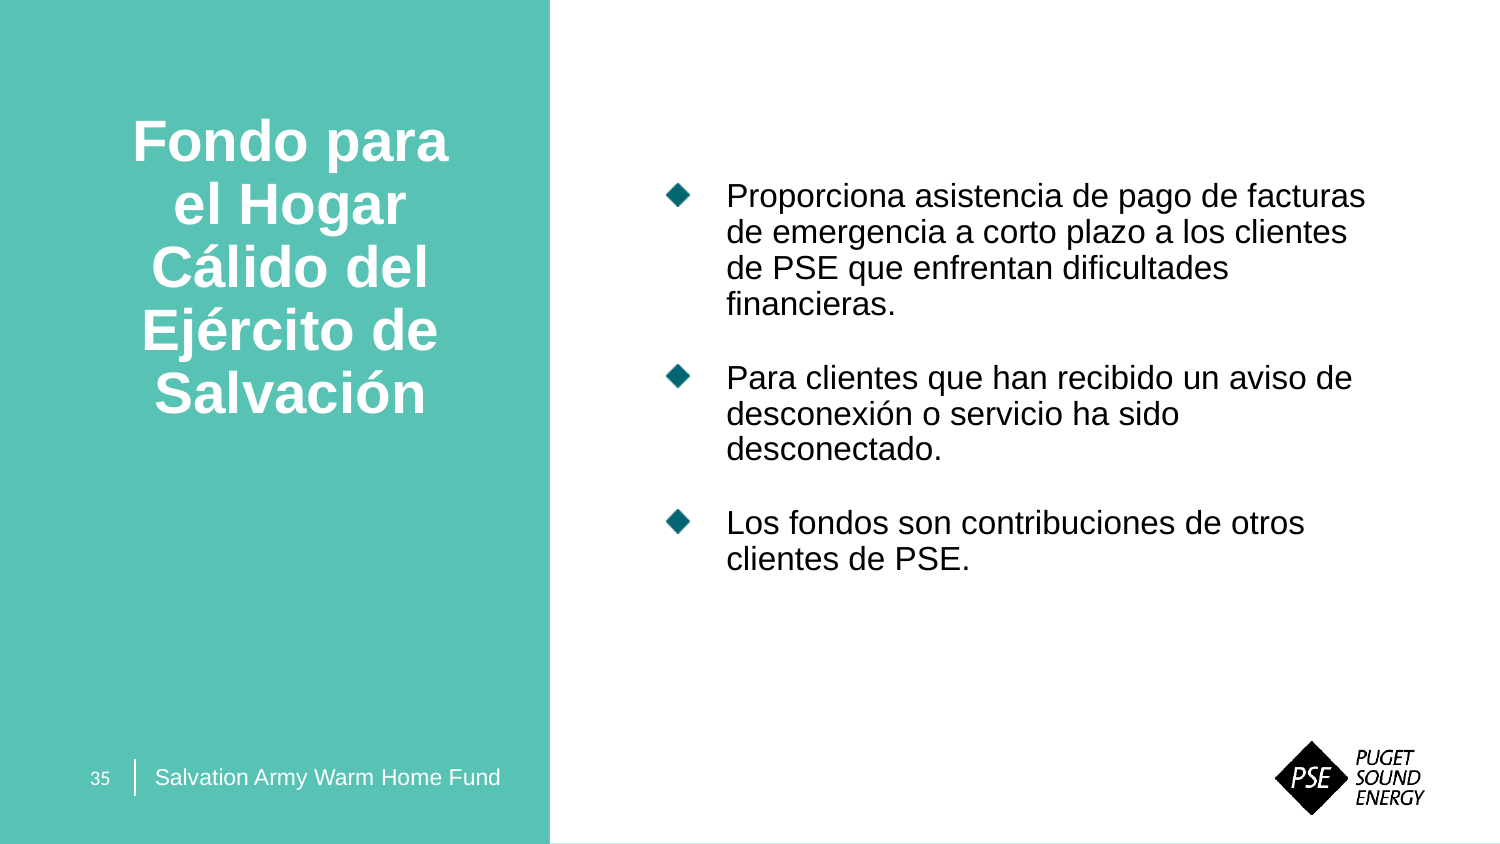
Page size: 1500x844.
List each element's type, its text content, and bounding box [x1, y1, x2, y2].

picture [666, 364, 690, 388]
list Salvation Army Warm Home Fund [140, 758, 660, 796]
list Proporciona asistencia de pago de facturas de emergencia a corto plazo a los clientes de PSE que enfrentan dificultades financieras. Para clientes que han recibido un aviso de desconexión o servicio ha sido desconectado. Los fondos son contribuciones de otros clientes de PSE. [666, 159, 1385, 598]
list Fondo para el Hogar Cálido del Ejército de Salvación [88, 103, 493, 408]
picture [666, 183, 690, 207]
picture [666, 509, 690, 534]
picture [1275, 741, 1425, 815]
